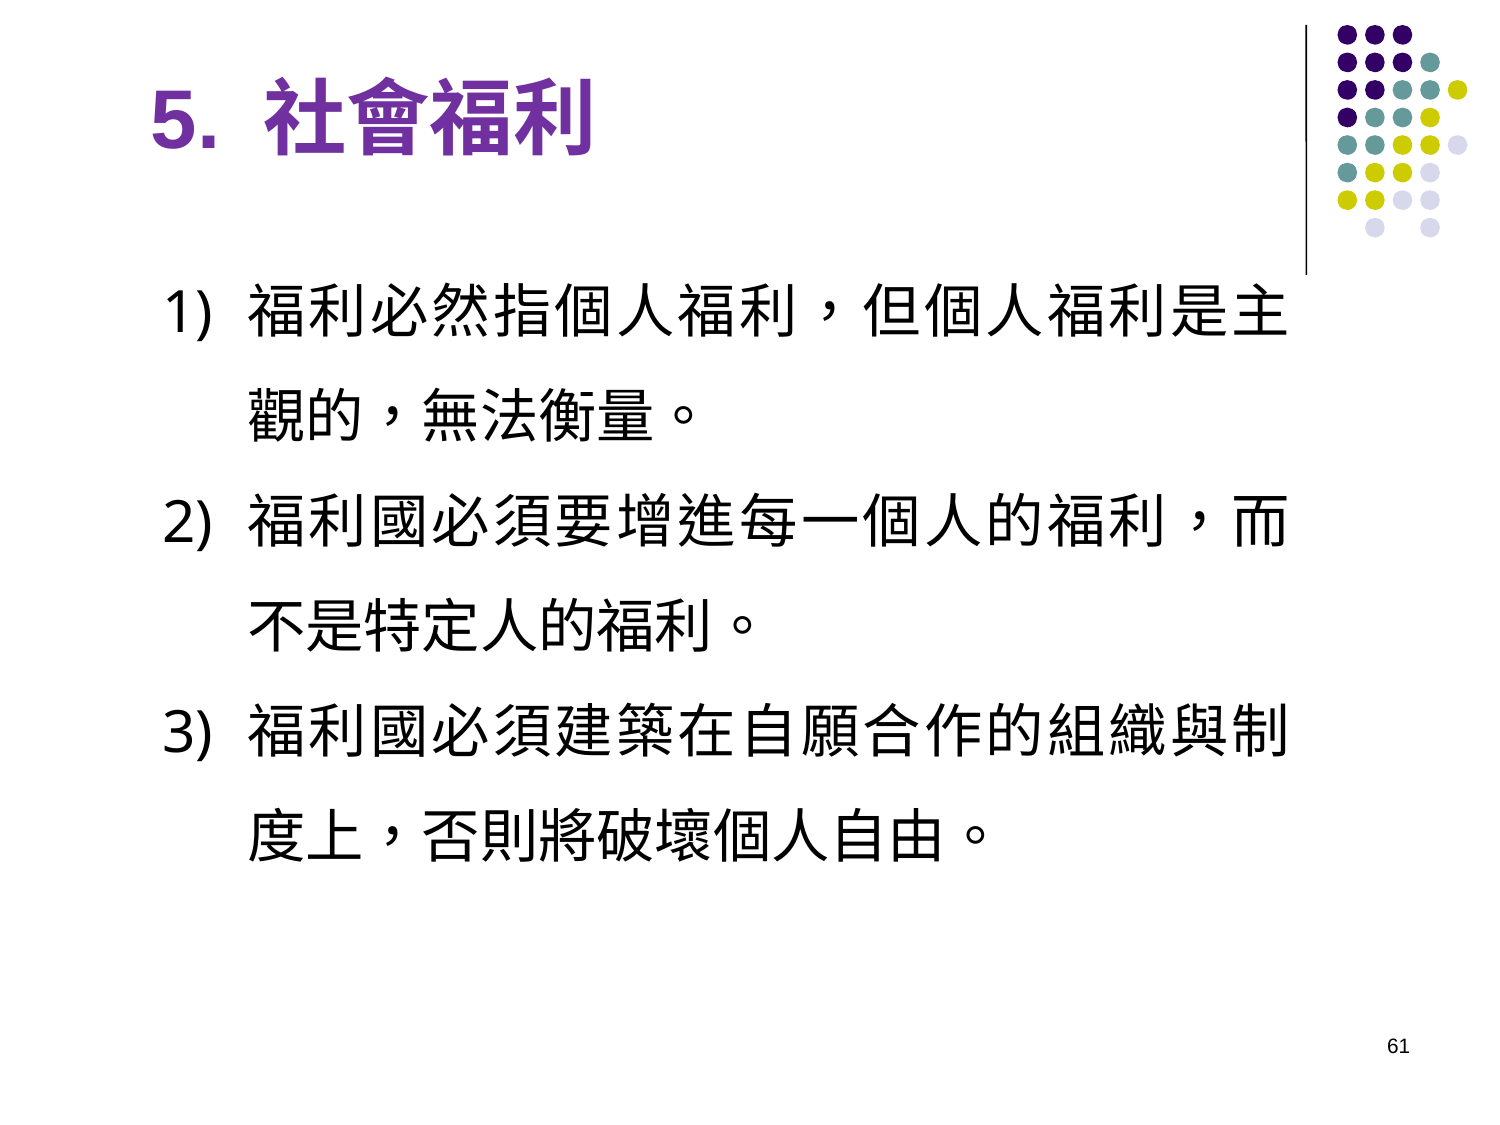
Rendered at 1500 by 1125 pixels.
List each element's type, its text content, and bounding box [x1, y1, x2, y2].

title 5. 社會福利 [135, 0, 1330, 173]
text_box 福利必然指個人福利，但個人福利是主觀的，無法衡量。 福利國必須要增進每一個人的福利，而不是特定人的福利。 福利國必須建築在自願合作的組織與制度上，否則將破壞個人自由。 [147, 231, 1306, 877]
slide_number 61 [1074, 1024, 1426, 1101]
